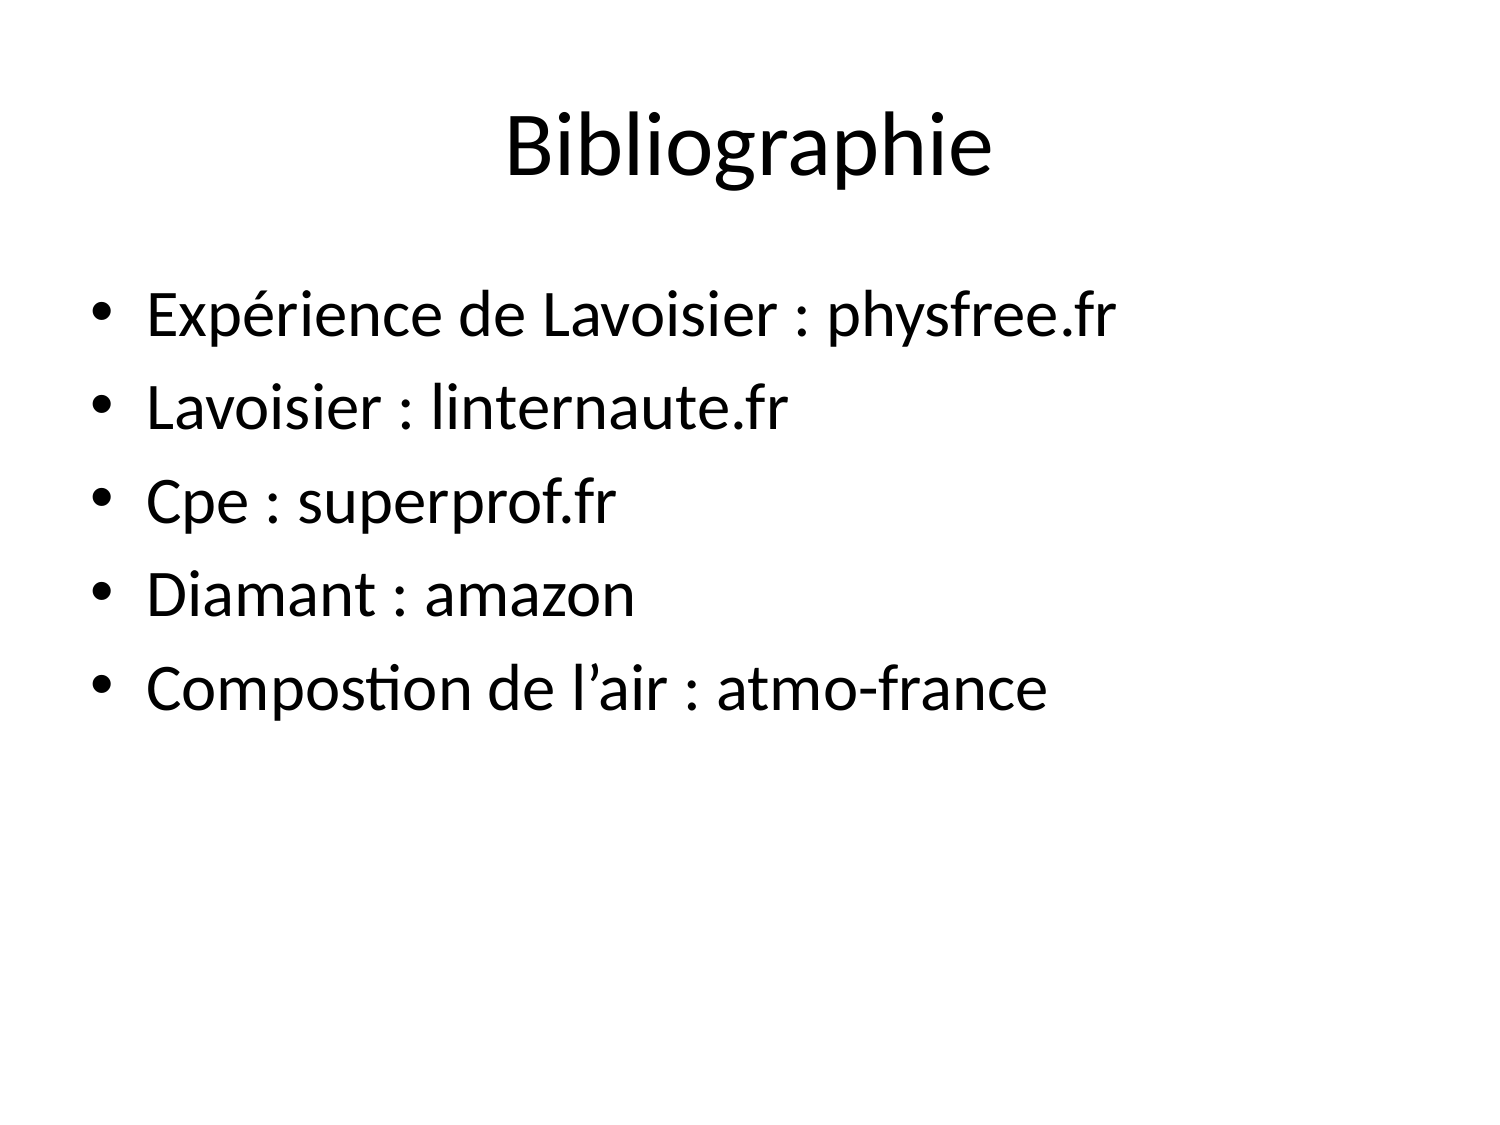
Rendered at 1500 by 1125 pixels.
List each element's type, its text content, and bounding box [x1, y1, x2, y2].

title Bibliographie [75, 45, 1425, 233]
list Expérience de Lavoisier : physfree.fr Lavoisier : linternaute.fr Cpe : superprof.fr Diamant : amazon Compostion de l’air : atmo-france [75, 262, 1425, 1005]
